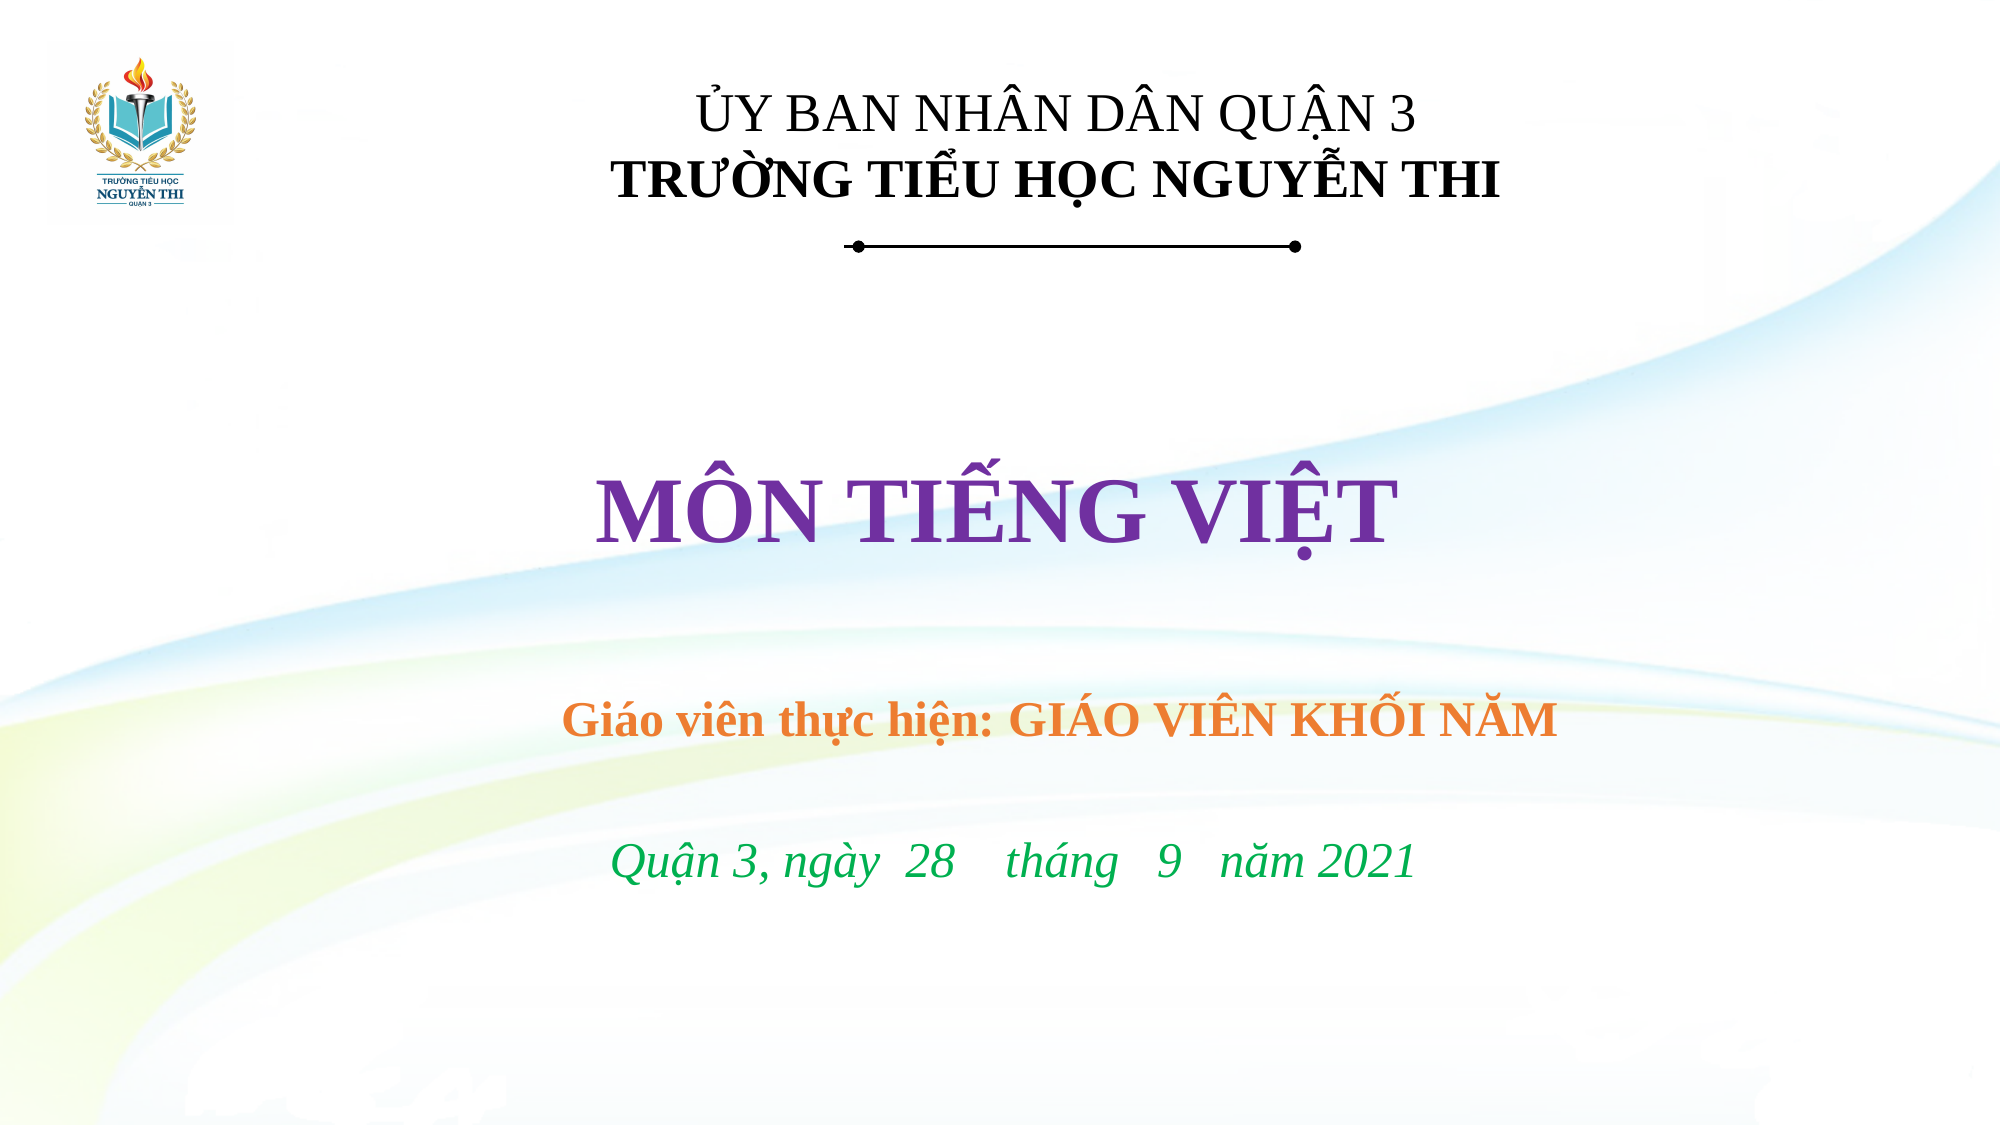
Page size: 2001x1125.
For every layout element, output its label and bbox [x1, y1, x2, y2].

picture [0, 0, 2000, 1125]
list [47, 41, 234, 225]
